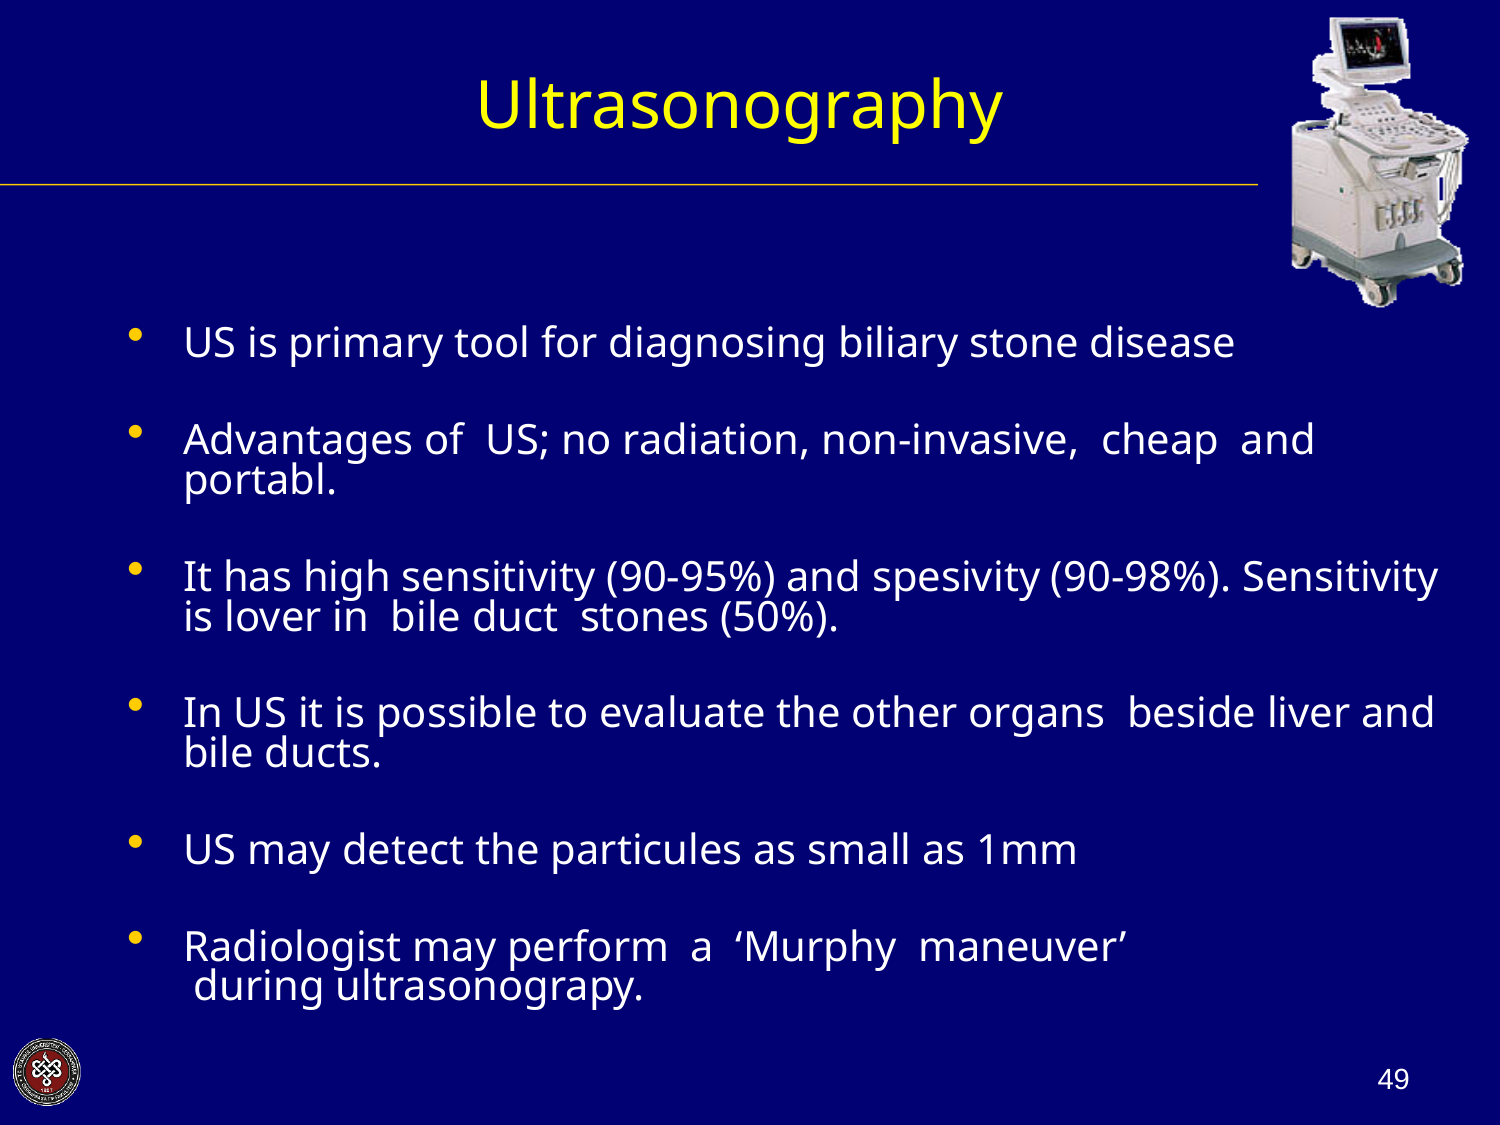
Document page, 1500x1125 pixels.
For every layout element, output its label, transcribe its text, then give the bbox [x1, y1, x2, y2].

picture [8, 1036, 83, 1109]
slide_number 49 [1074, 1024, 1426, 1103]
list US is primary tool for diagnosing biliary stone disease Advantages of US; no radiation, non-invasive, cheap and portabl. It has high sensitivity (90-95%) and spesivity (90-98%). Sensitivity is lover in bile duct stones (50%). In US it is possible to evaluate the other organs beside liver and bile ducts. US may detect the particules as small as 1mm Radiologist may perform a ‘Murphy maneuver’ during ultrasonograpy. [111, 318, 1463, 1051]
picture [1258, 0, 1500, 319]
title Ultrasonography [64, 30, 1253, 174]
